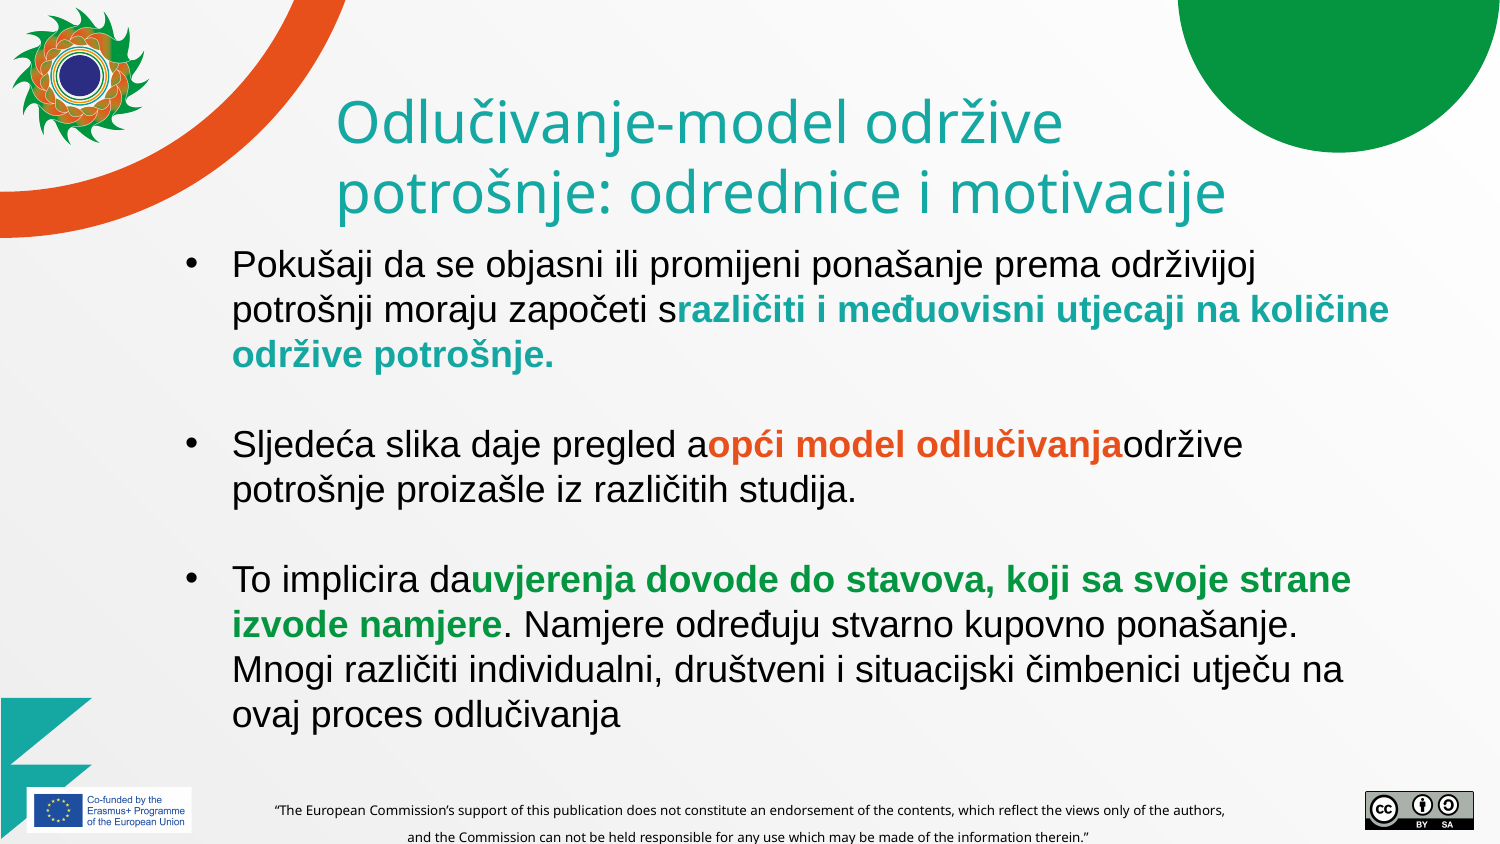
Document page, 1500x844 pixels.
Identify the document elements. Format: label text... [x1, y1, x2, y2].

picture [26, 787, 192, 833]
text_box Pokušaji da se objasni ili promijeni ponašanje prema održivijoj potrošnji moraju započeti srazličiti i međuovisni utjecaji na količine održive potrošnje. Sljedeća slika daje pregled aopći model odlučivanjaodržive potrošnje proizašle iz različitih studija. To implicira dauvjerenja dovode do stavova, koji sa svoje strane izvode namjere. Namjere određuju stvarno kupovno ponašanje. Mnogi različiti individualni, društveni i situacijski čimbenici utječu na ovaj proces odlučivanja [170, 233, 1421, 743]
picture [11, 6, 151, 147]
title Odlučivanje-model održive potrošnje: odrednice i motivacije [320, 0, 1270, 184]
picture [1365, 791, 1474, 830]
